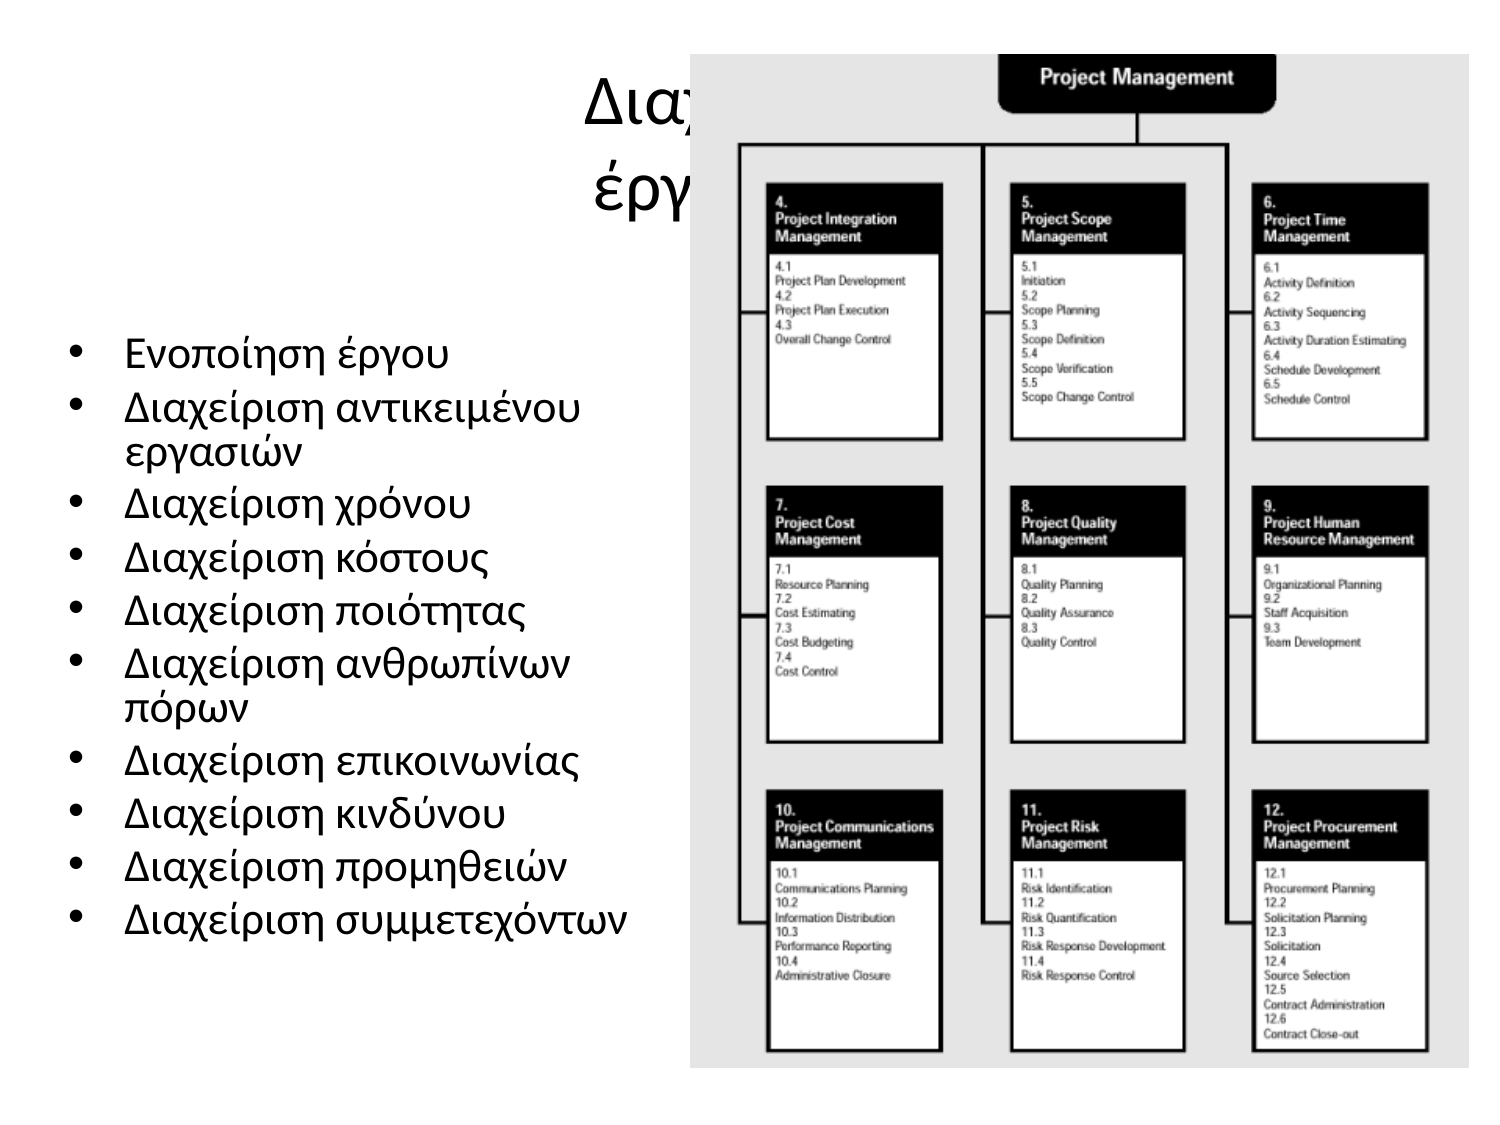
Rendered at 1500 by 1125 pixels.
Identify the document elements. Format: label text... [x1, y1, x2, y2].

picture [690, 54, 1470, 1068]
title Διαχείριση έργων PMI [75, 45, 1425, 233]
list Ενοποίηση έργου Διαχείριση αντικειμένου εργασιών Διαχείριση χρόνου Διαχείριση κόστους Διαχείριση ποιότητας Διαχείριση ανθρωπίνων πόρων Διαχείριση επικοινωνίας Διαχείριση κινδύνου Διαχείριση προμηθειών Διαχείριση συμμετεχόντων [53, 326, 679, 1002]
